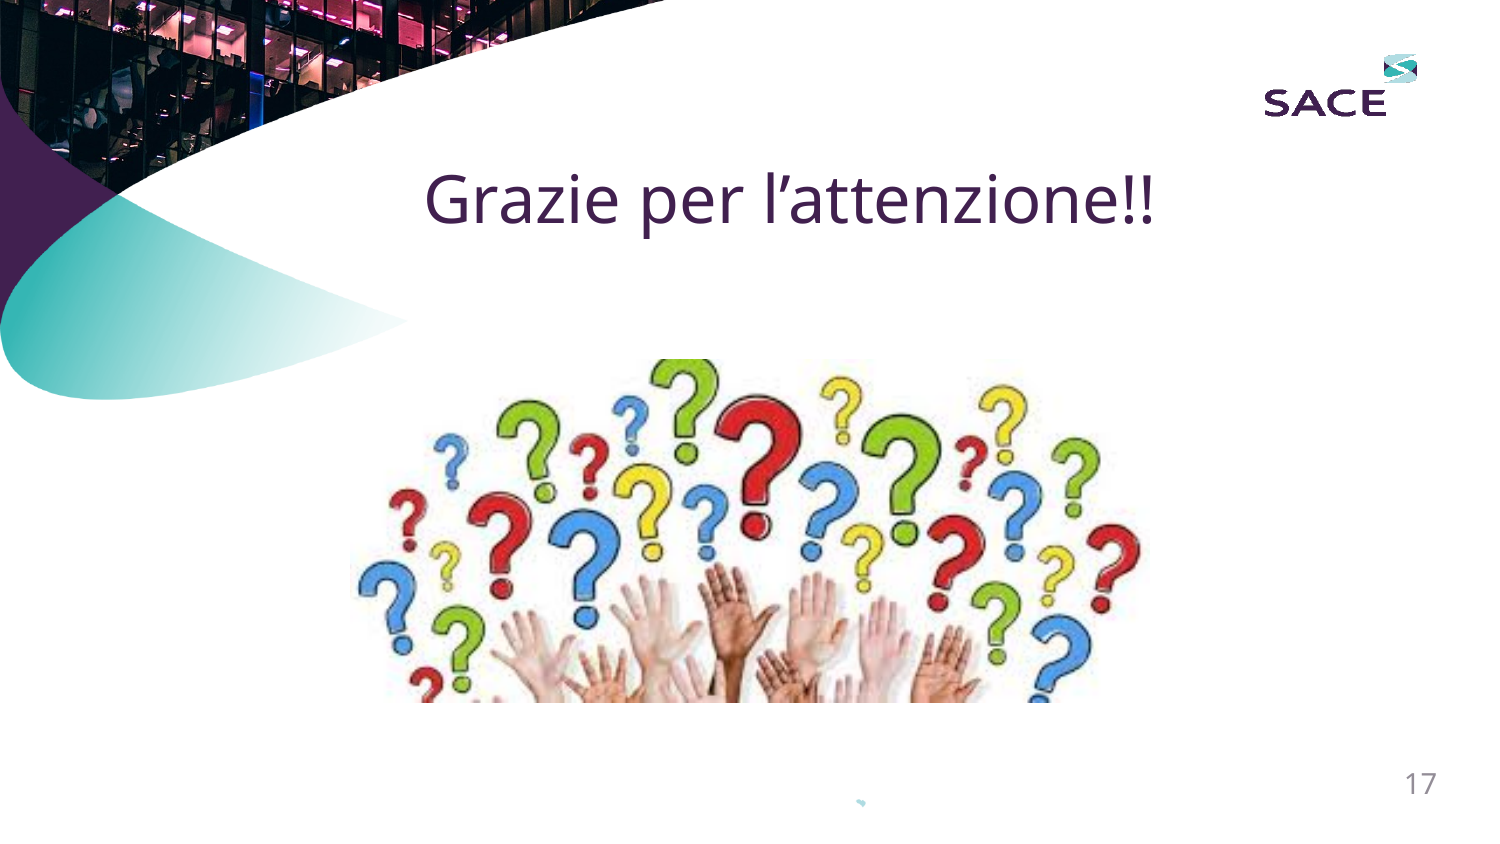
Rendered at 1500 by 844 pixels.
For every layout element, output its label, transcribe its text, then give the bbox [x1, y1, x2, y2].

slide_number 17 [1092, 767, 1438, 803]
picture [0, 0, 1500, 836]
list Grazie per l’attenzione!! [423, 166, 1300, 278]
